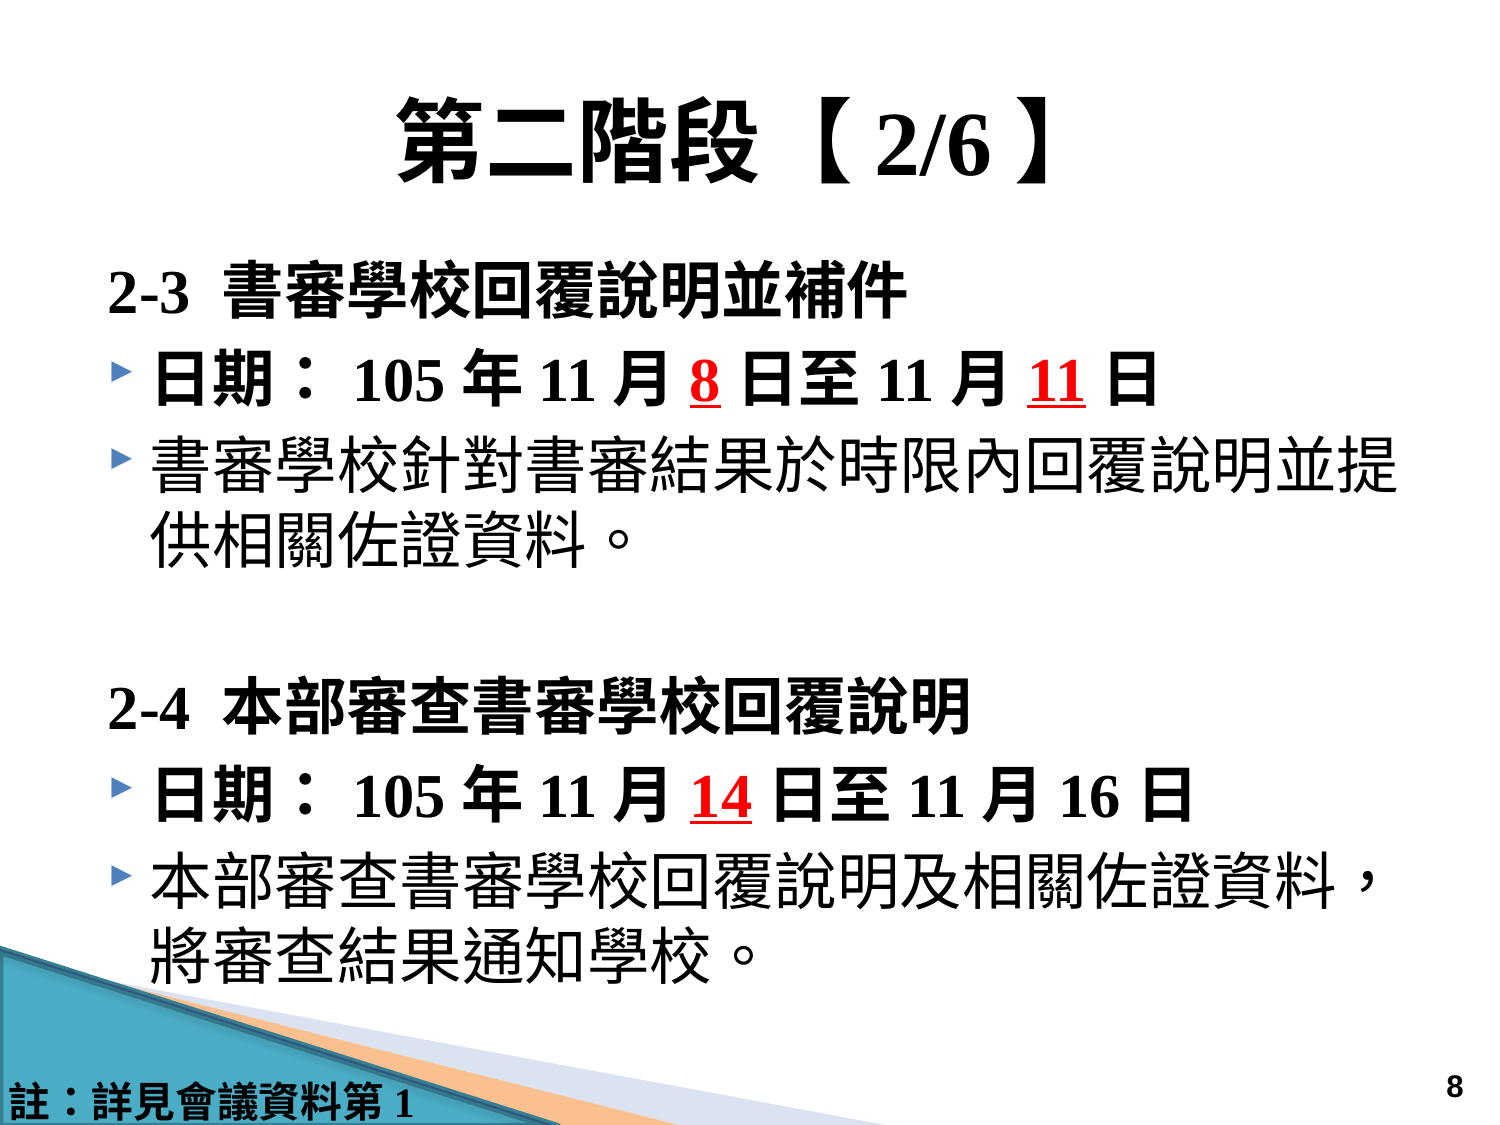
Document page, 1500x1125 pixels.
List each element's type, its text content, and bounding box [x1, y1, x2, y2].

title 第二階段【2/6】 [0, 45, 1500, 233]
list 2-3 書審學校回覆說明並補件 日期：105年11月8日至11月11日 書審學校針對書審結果於時限內回覆說明並提供相關佐證資料。 2-4 本部審查書審學校回覆說明 日期：105年11月14日至11月16日 本部審查書審學校回覆說明及相關佐證資料，將審查結果通知學校。 [75, 243, 1425, 1012]
slide_number 8 [1387, 1051, 1479, 1112]
text_box 註：詳見會議資料第1頁 [0, 1068, 467, 1125]
